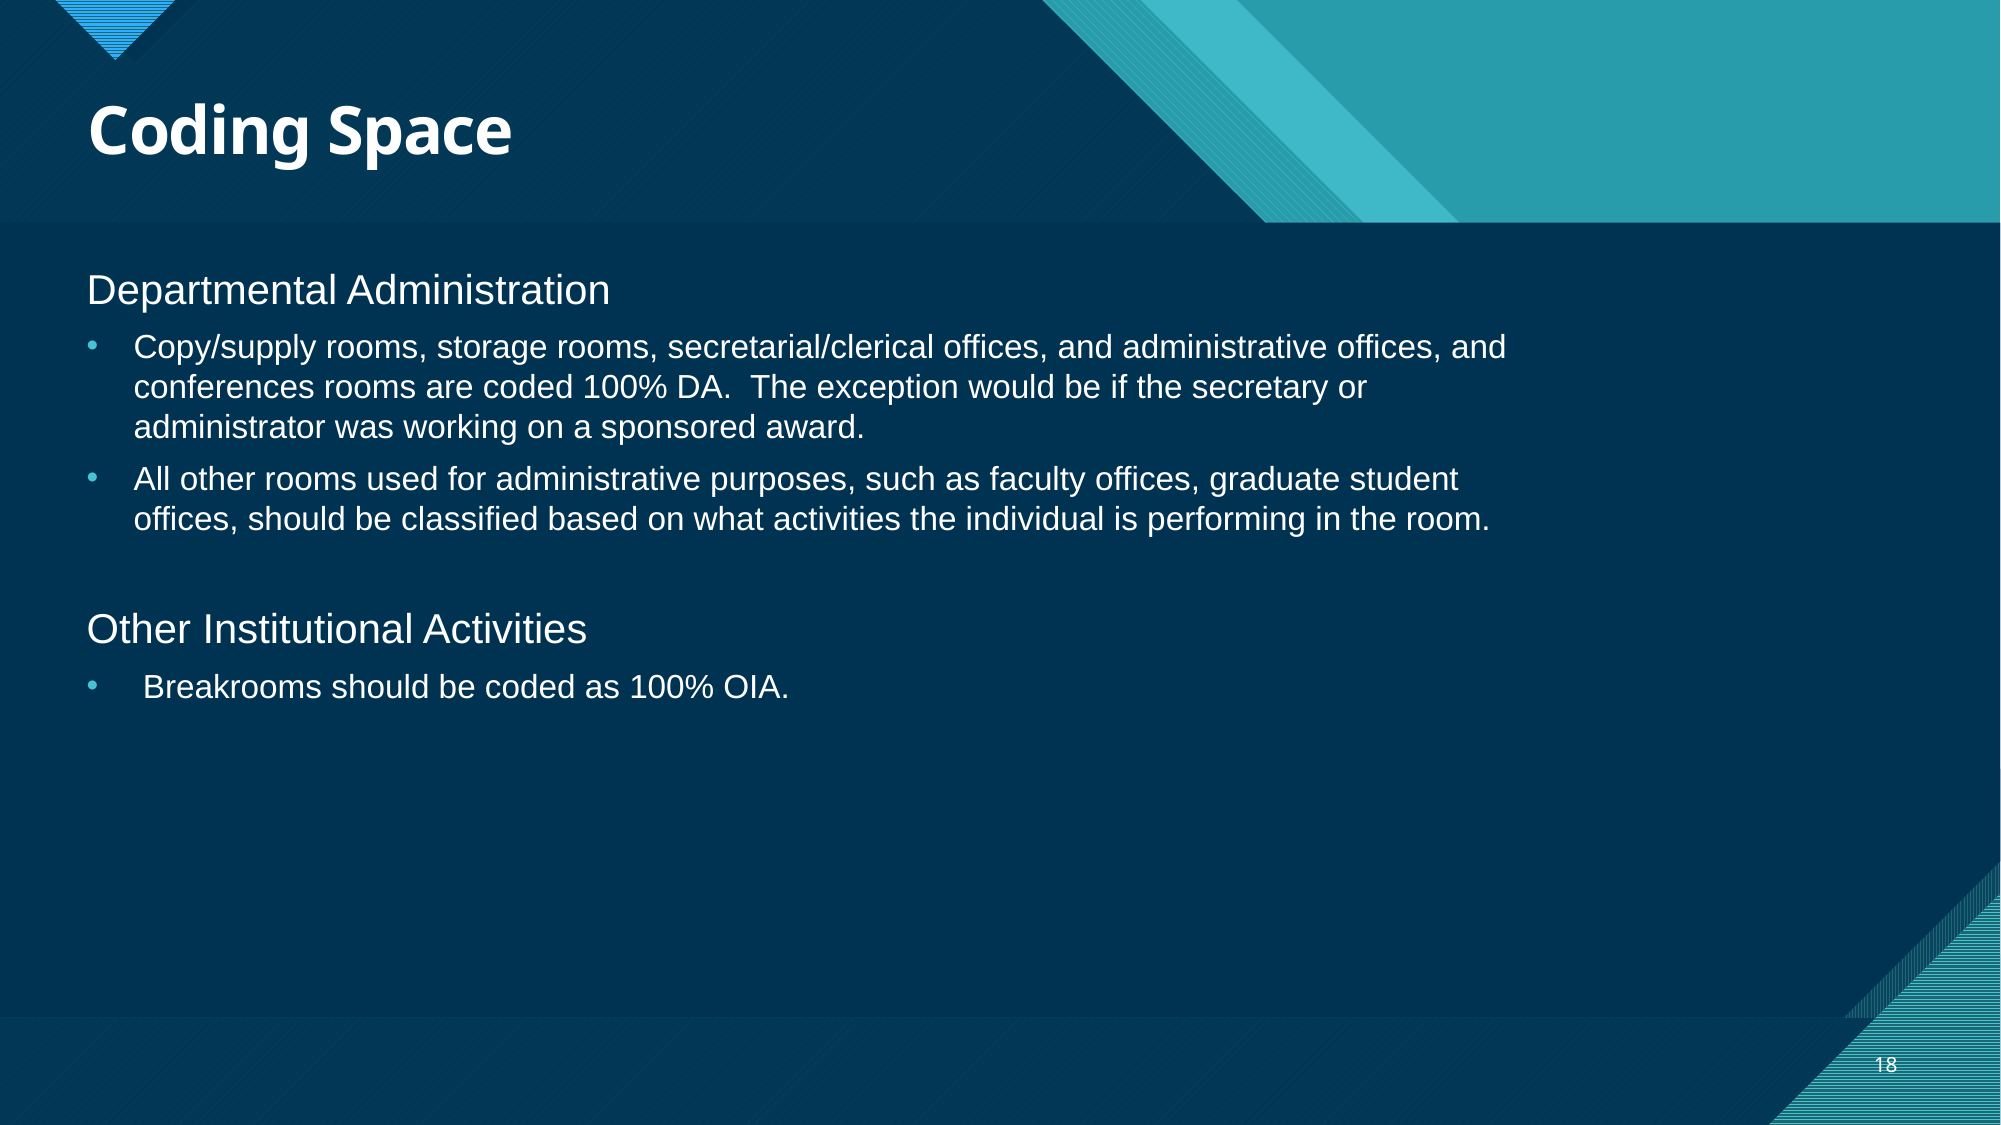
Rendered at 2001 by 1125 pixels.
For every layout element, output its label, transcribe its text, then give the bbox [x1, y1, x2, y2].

slide_number 18 [1845, 1035, 1913, 1096]
list Departmental Administration Copy/supply rooms, storage rooms, secretarial/clerical offices, and administrative offices, and conferences rooms are coded 100% DA. The exception would be if the secretary or administrator was working on a sponsored award. All other rooms used for administrative purposes, such as faculty offices, graduate student offices, should be classified based on what activities the individual is performing in the room. Other Institutional Activities Breakrooms should be coded as 100% OIA. [86, 262, 1523, 951]
title Coding Space [72, 89, 1913, 177]
